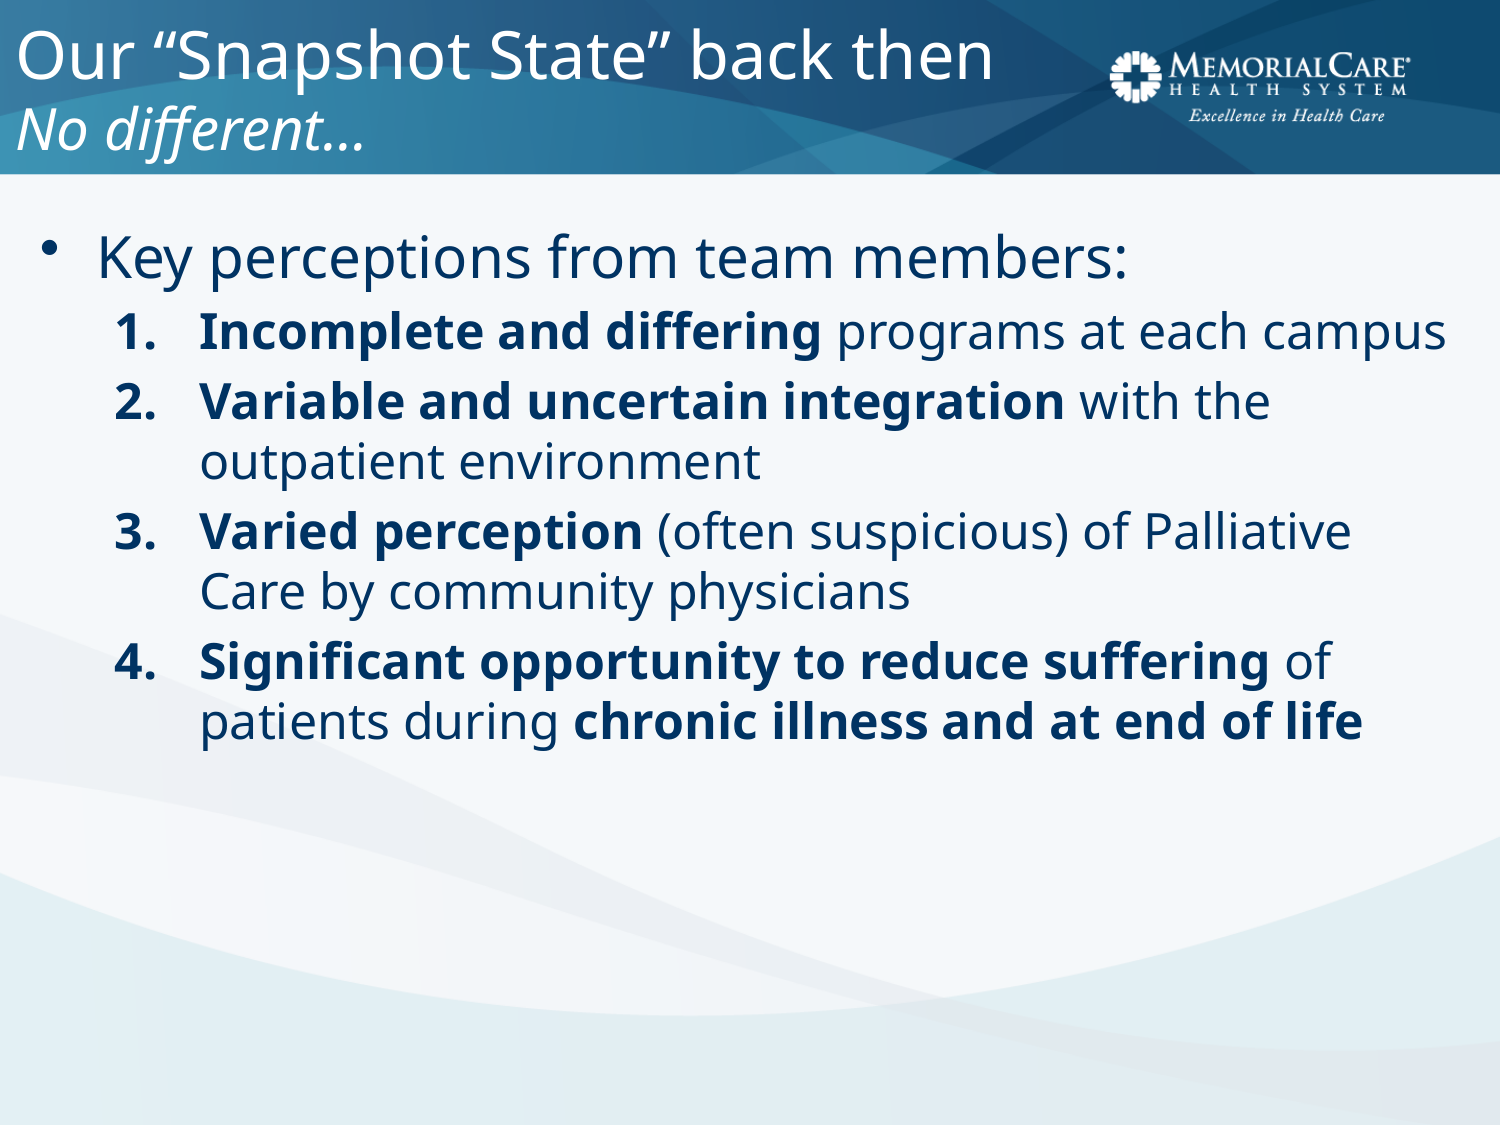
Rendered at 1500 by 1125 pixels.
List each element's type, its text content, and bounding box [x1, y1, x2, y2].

list Key perceptions from team members: Incomplete and differing programs at each campus Variable and uncertain integration with the outpatient environment Varied perception (often suspicious) of Palliative Care by community physicians Significant opportunity to reduce suffering of patients during chronic illness and at end of life [24, 212, 1463, 1038]
title Our “Snapshot State” back then No different… [0, 0, 1275, 175]
picture [0, 0, 1500, 1125]
